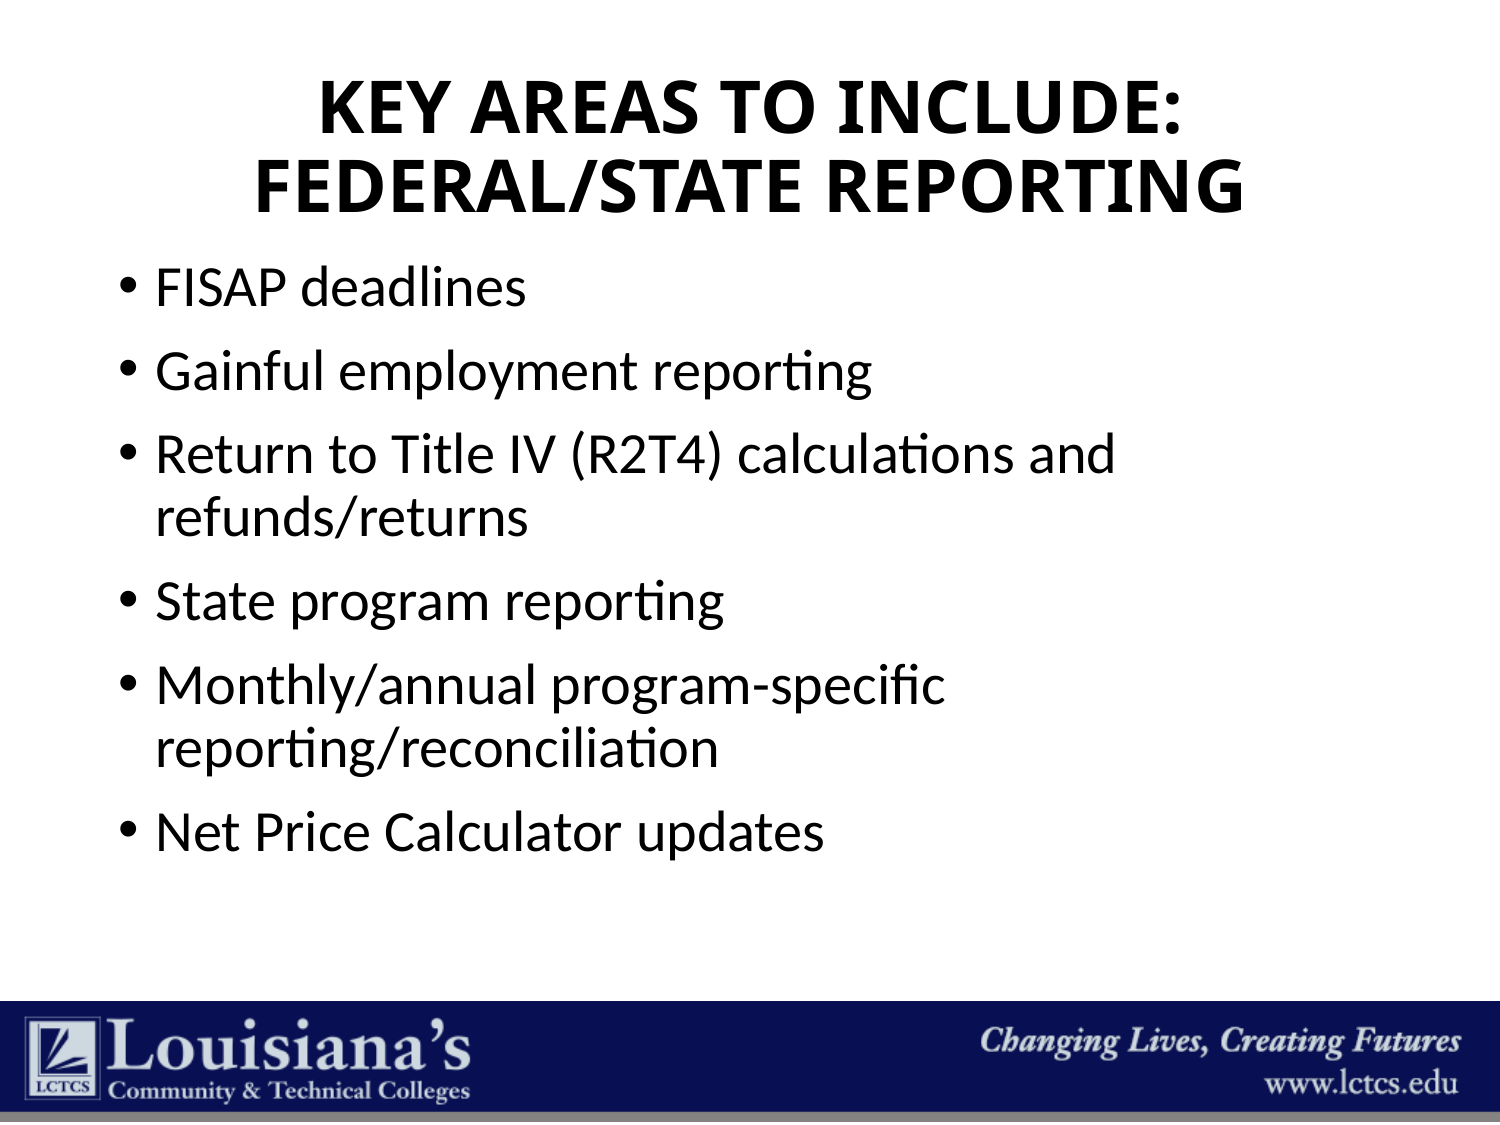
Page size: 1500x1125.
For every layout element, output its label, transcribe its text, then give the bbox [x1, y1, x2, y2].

title Key Areas to Include: Federal/State REPORTING [103, 37, 1397, 236]
picture [0, 1001, 1500, 1122]
list FISAP deadlines Gainful employment reporting Return to Title IV (R2T4) calculations and refunds/returns State program reporting Monthly/annual program-specific reporting/reconciliation Net Price Calculator updates [103, 248, 1397, 989]
